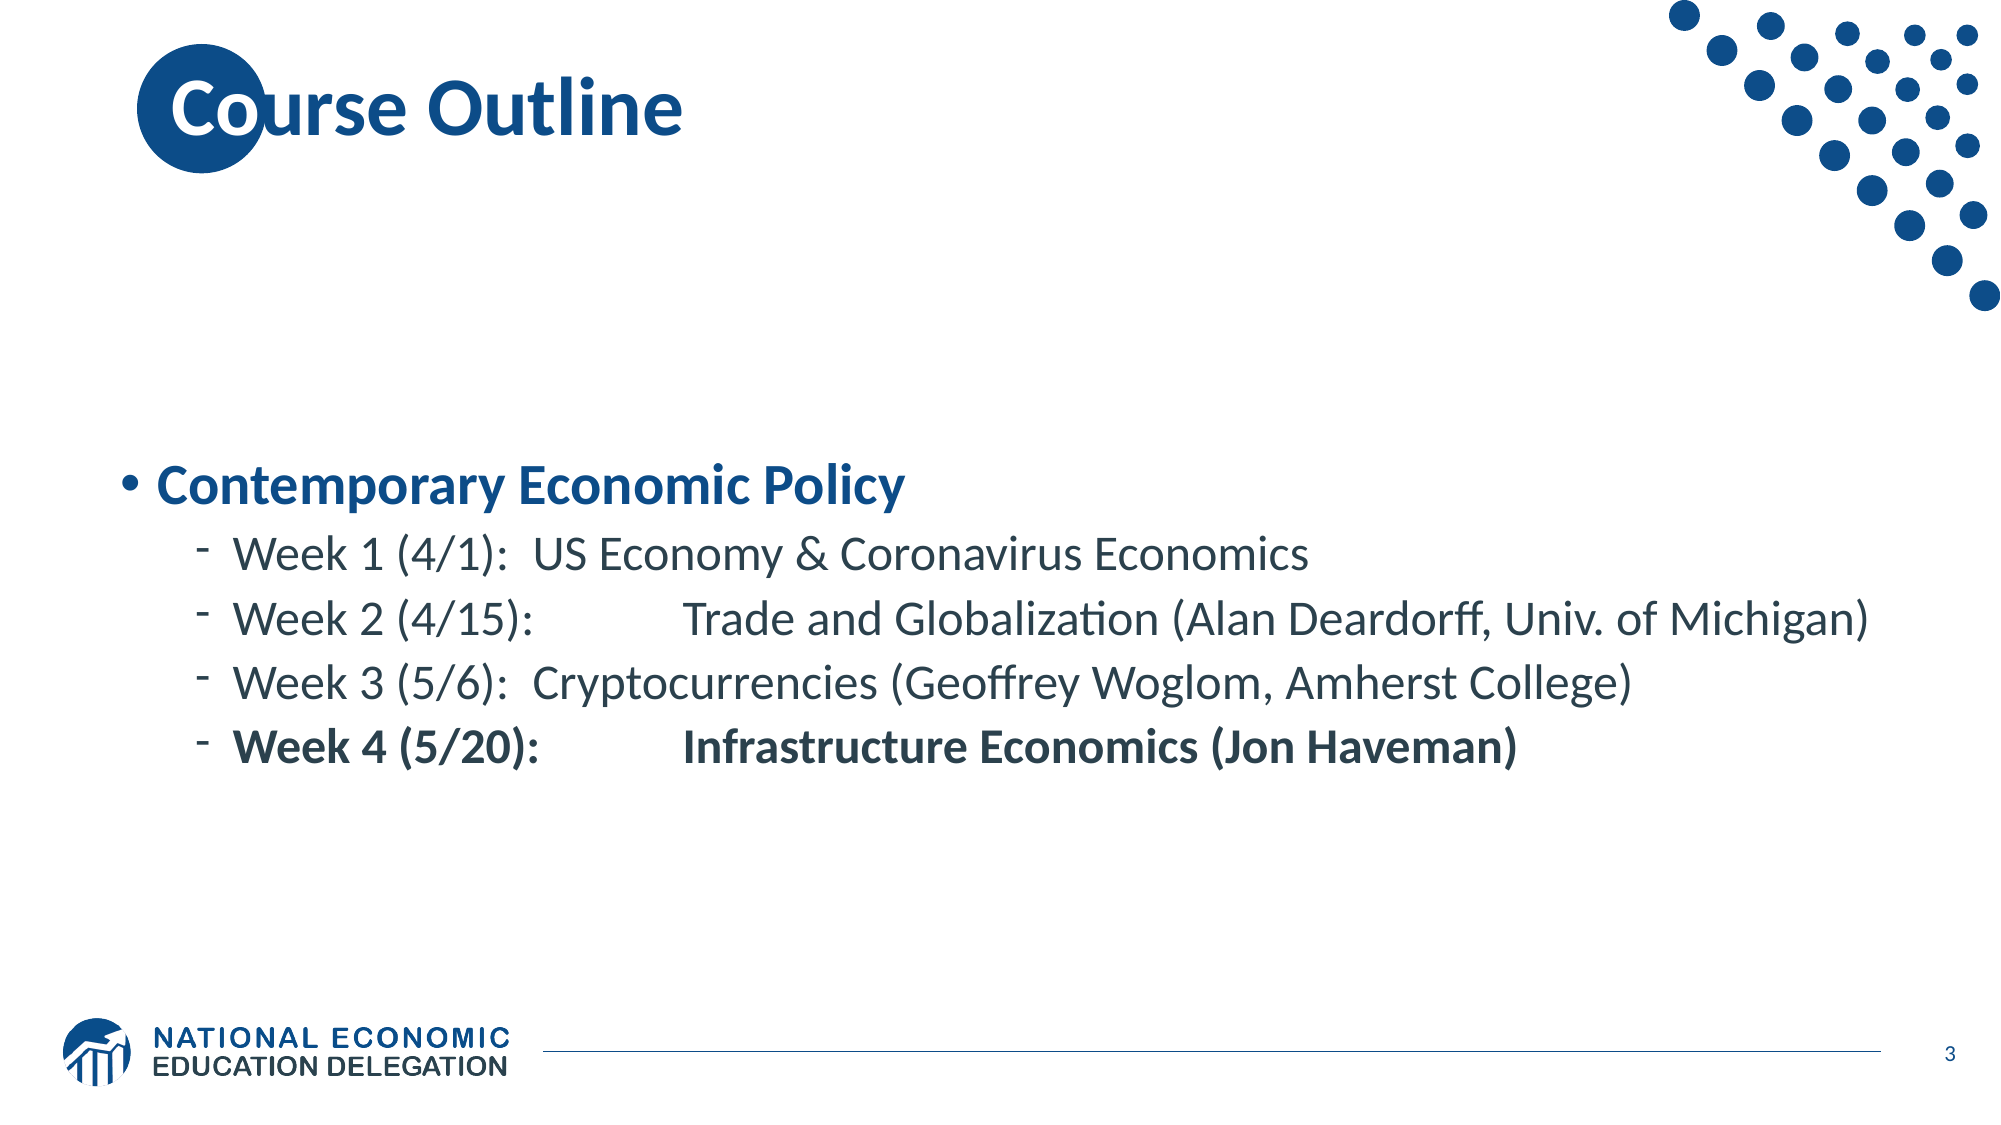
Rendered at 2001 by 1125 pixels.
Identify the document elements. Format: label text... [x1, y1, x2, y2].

picture [55, 1013, 520, 1091]
list Contemporary Economic Policy Week 1 (4/1): US Economy & Coronavirus Economics Week 2 (4/15): Trade and Globalization (Alan Deardorff, Univ. of Michigan) Week 3 (5/6): Cryptocurrencies (Geoffrey Woglom, Amherst College) Week 4 (5/20): Infrastructure Economics (Jon Haveman) [105, 257, 1972, 972]
slide_number 3 [1521, 1022, 1972, 1082]
title Course Outline [137, 0, 1863, 218]
